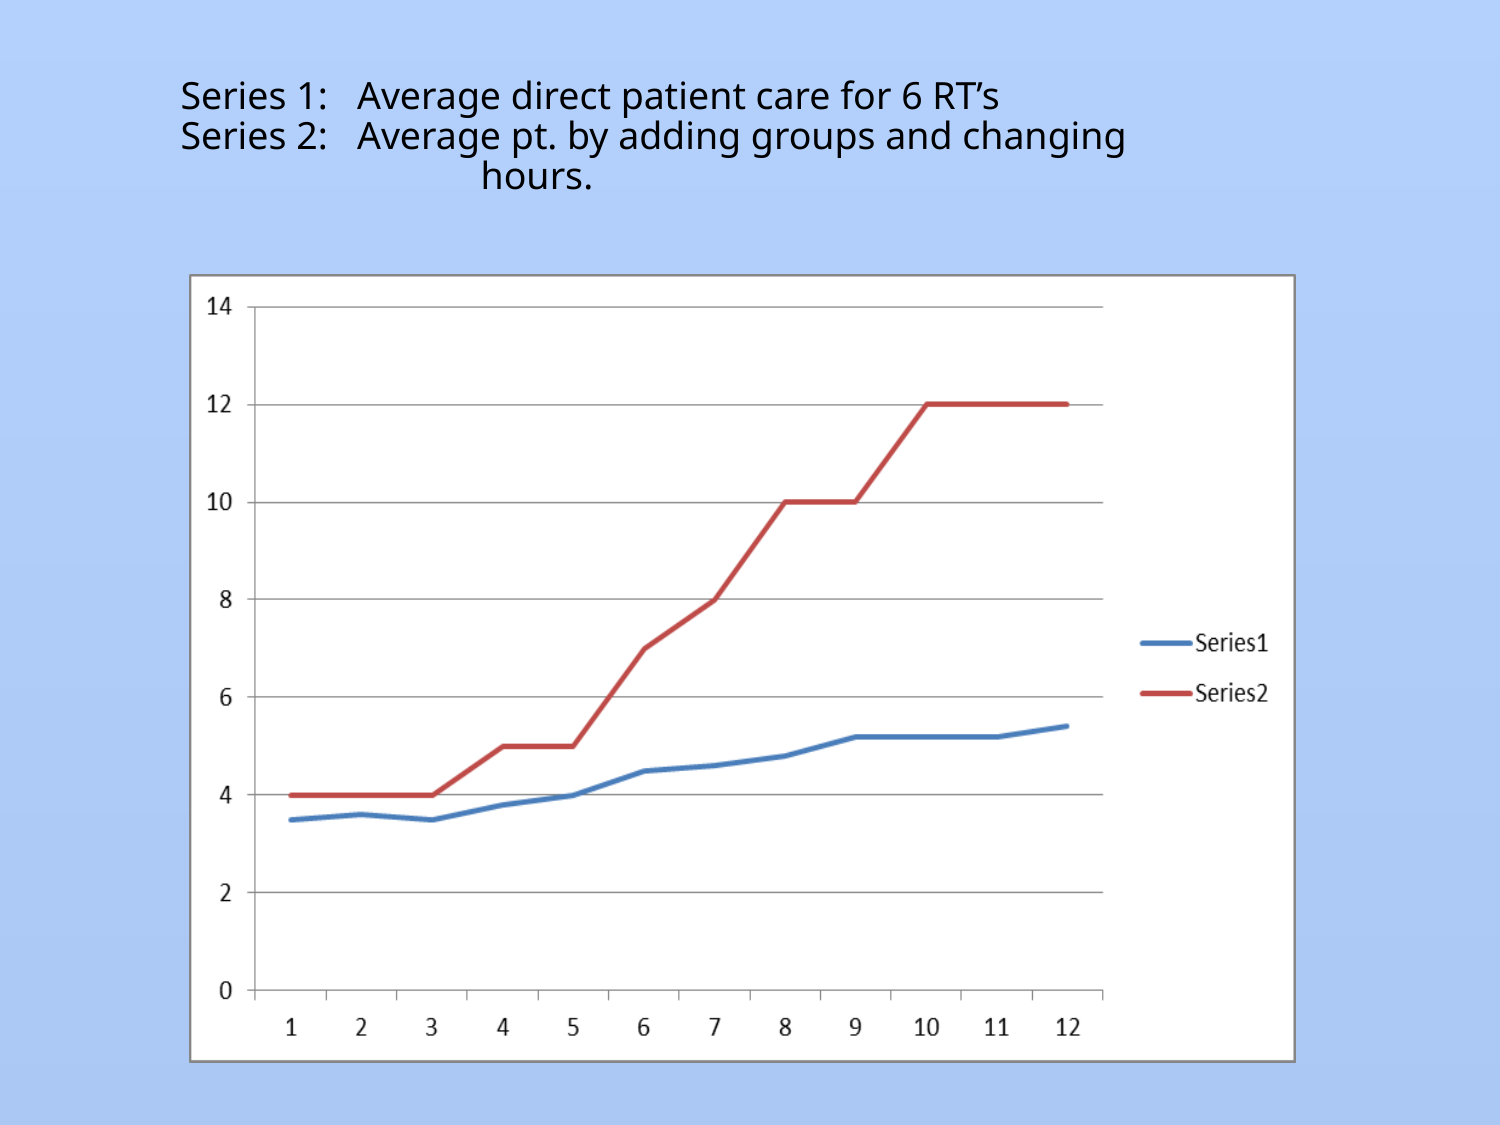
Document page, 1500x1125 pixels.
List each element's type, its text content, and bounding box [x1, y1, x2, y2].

picture [189, 274, 1296, 1063]
title Series 1: Average direct patient care for 6 RT’s Series 2: Average pt. by adding groups and changing hours. [165, 24, 1335, 250]
